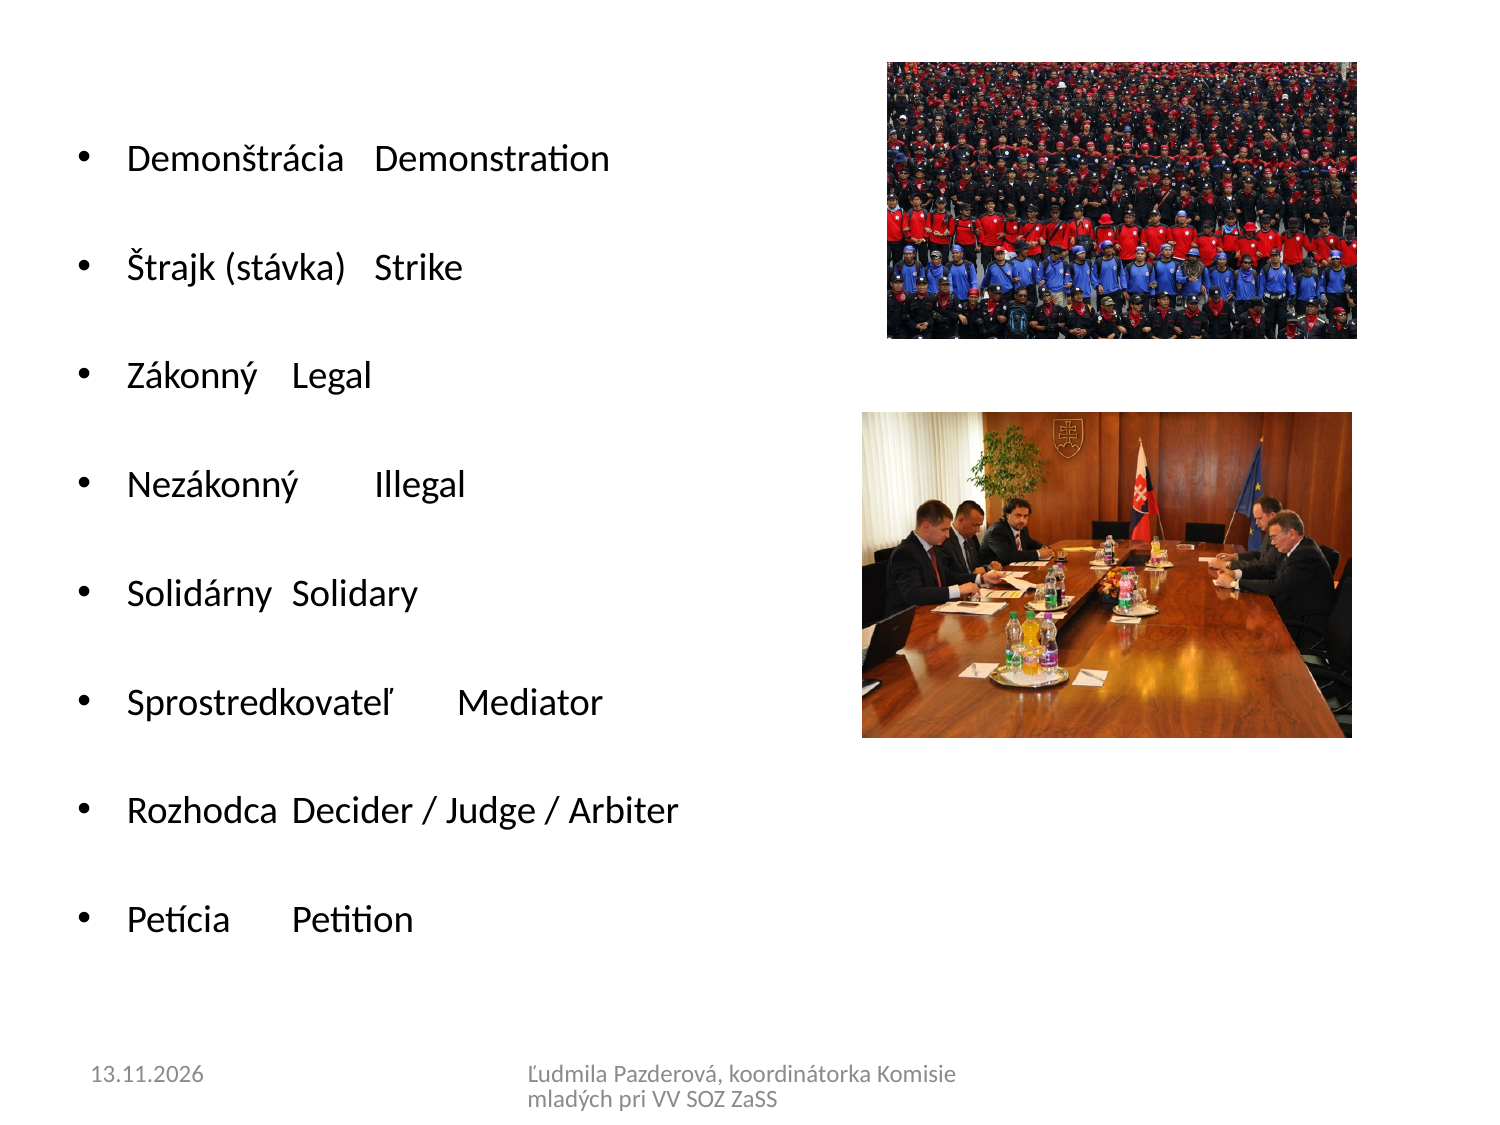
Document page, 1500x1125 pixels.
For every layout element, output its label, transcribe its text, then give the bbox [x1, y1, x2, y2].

footer Ľudmila Pazderová, koordinátorka Komisie mladých pri VV SOZ ZaSS [512, 1042, 988, 1103]
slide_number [75, 1042, 425, 1103]
picture [862, 412, 1352, 738]
list Demonštrácia Demonstration Štrajk (stávka) Strike Zákonný Legal Nezákonný Illegal Solidárny Solidary Sprostredkovateľ Mediator Rozhodca Decider / Judge / Arbiter Petícia Petition [62, 125, 1413, 950]
picture [887, 62, 1357, 339]
